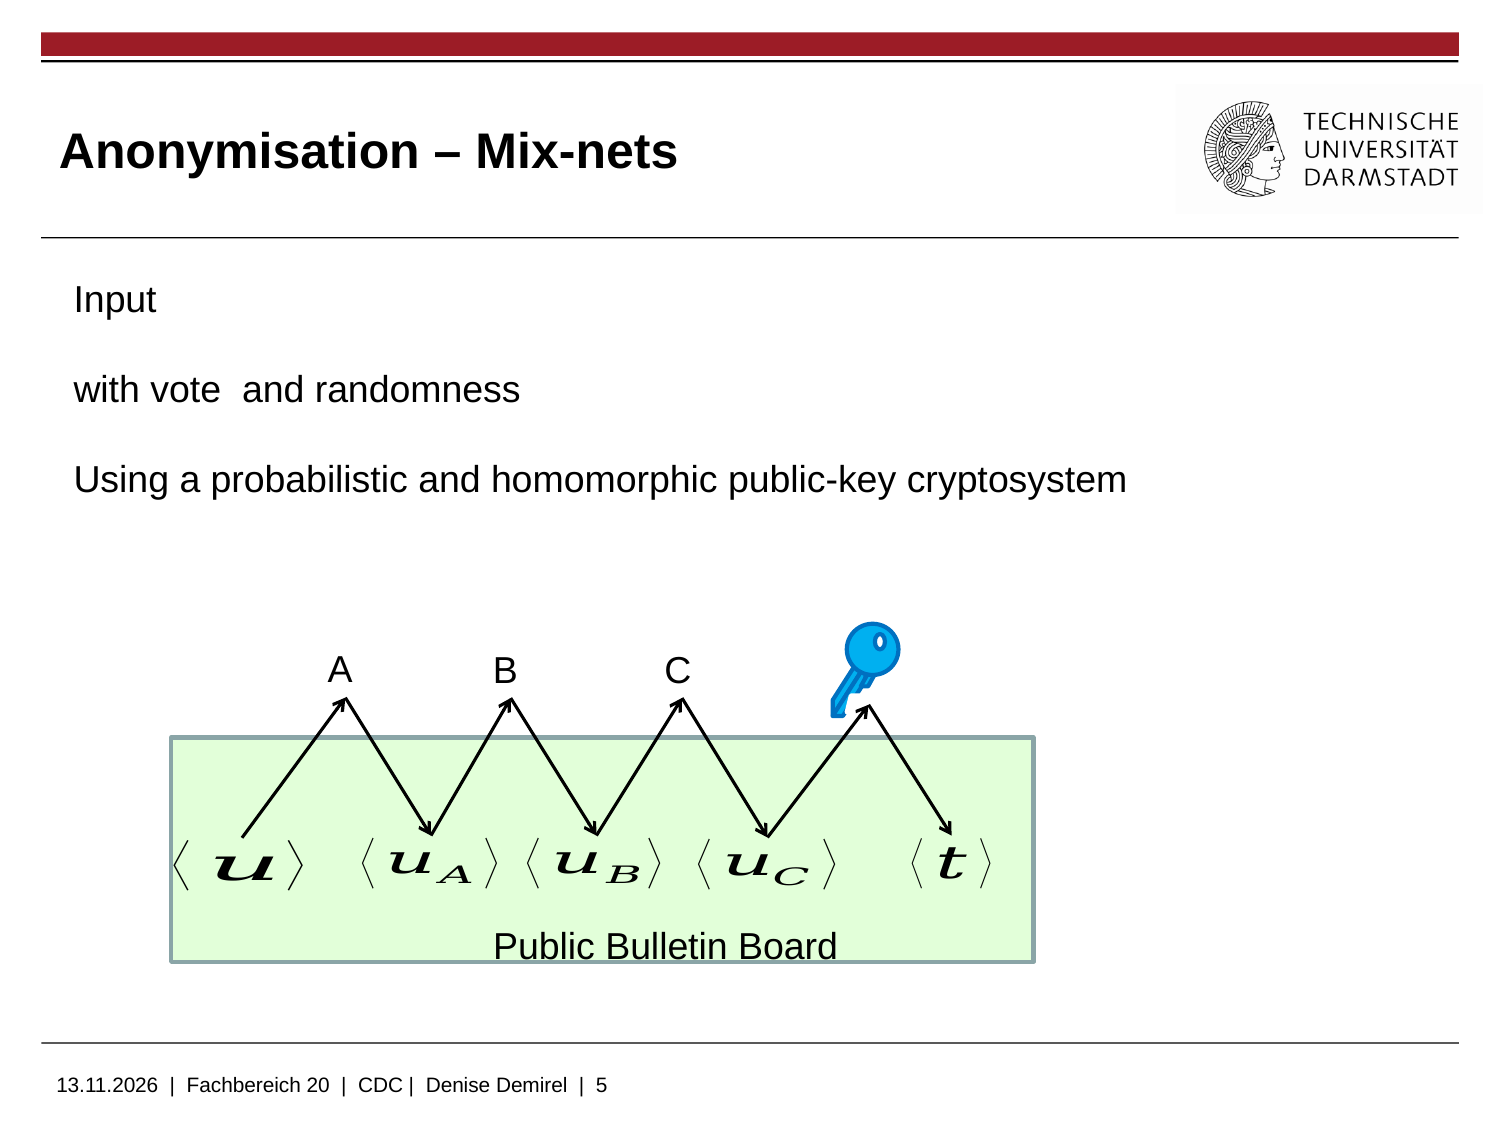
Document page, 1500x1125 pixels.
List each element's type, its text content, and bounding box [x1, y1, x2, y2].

text_box B [478, 638, 544, 697]
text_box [430, 698, 509, 836]
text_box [510, 698, 595, 836]
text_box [832, 623, 899, 717]
text_box C [649, 638, 715, 697]
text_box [241, 698, 346, 839]
text_box [169, 735, 1036, 964]
text_box A [312, 637, 378, 696]
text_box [873, 704, 952, 836]
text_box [681, 698, 768, 838]
title Anonymisation – Mix-nets [58, 79, 1149, 218]
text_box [767, 704, 869, 838]
picture [1175, 84, 1483, 214]
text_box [346, 698, 429, 836]
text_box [596, 698, 680, 836]
text_box Public Bulletin Board [478, 914, 987, 975]
